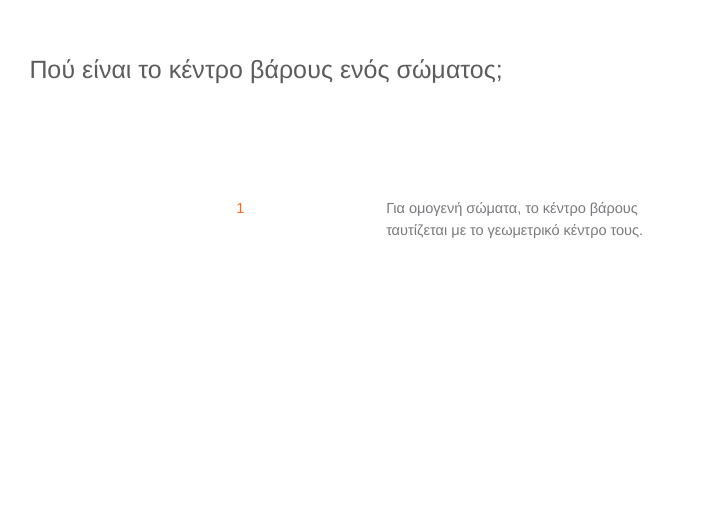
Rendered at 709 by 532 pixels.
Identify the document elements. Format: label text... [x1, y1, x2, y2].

list 1 Για ομογενή σώματα, το κέντρο βάρους ταυτίζεται με το γεωμετρικό κέντρο τους. [236, 177, 680, 502]
title Πού είναι το κέντρο βάρους ενός σώματος; [29, 29, 680, 101]
